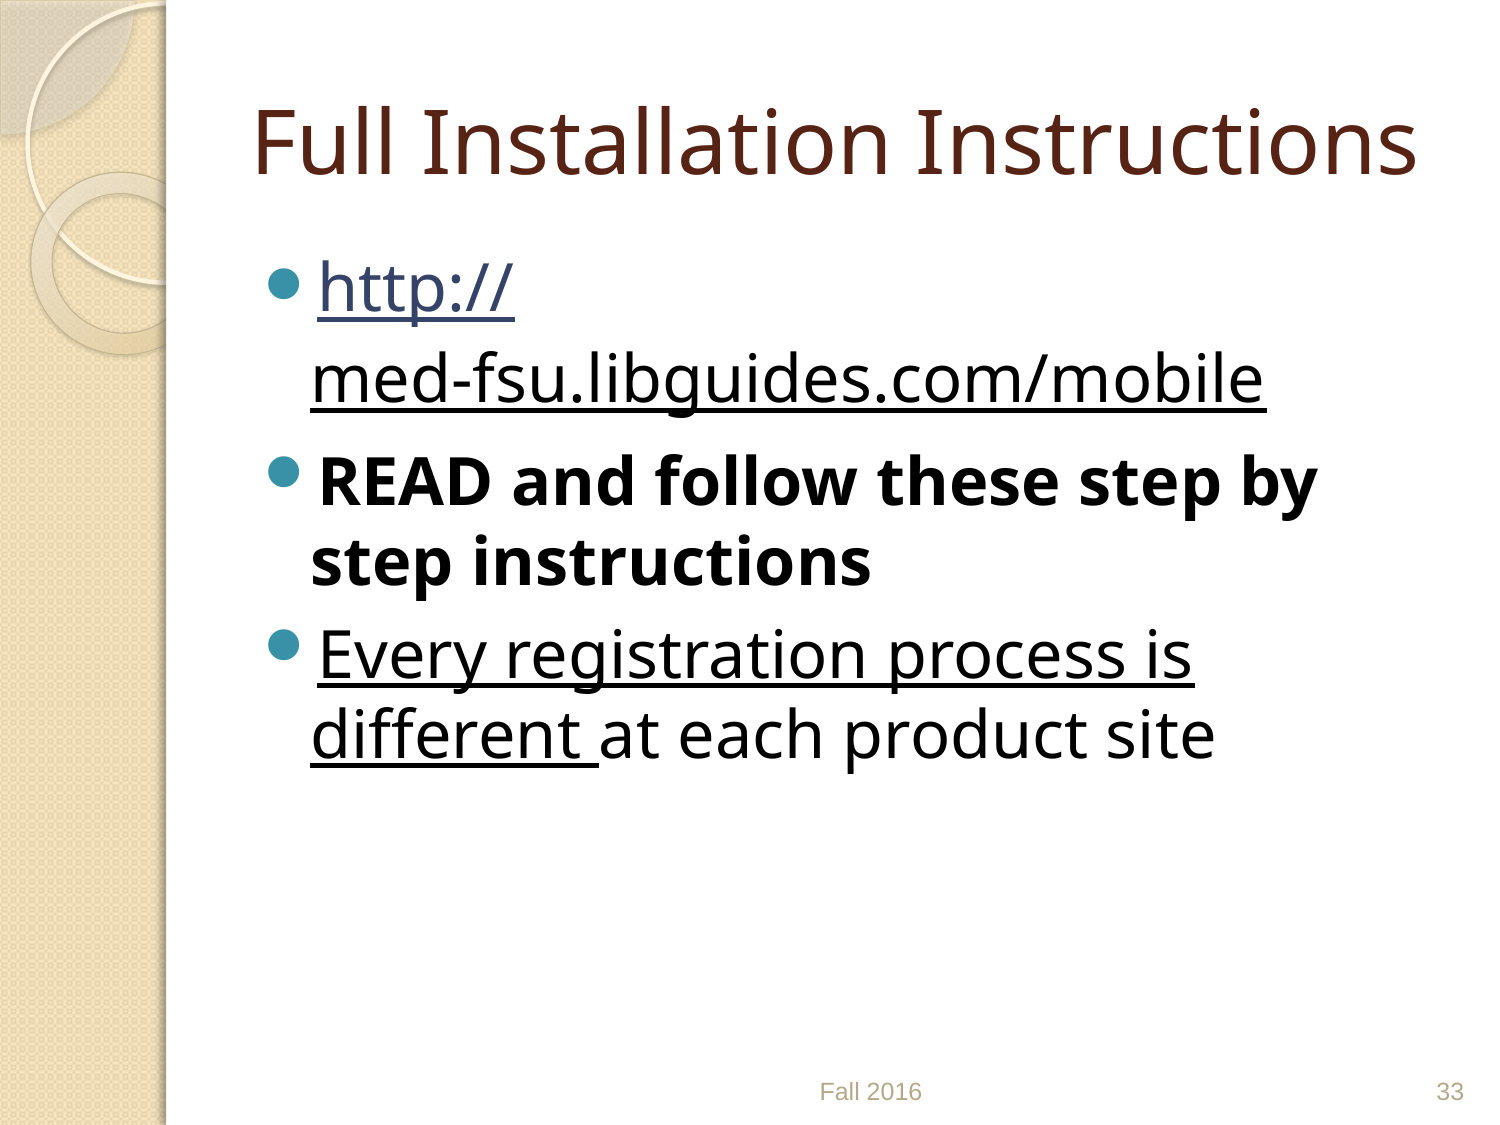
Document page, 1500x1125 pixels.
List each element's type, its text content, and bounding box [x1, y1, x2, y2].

slide_number Fall 2016 [587, 1034, 938, 1113]
title Full Installation Instructions [235, 45, 1466, 233]
list http://med-fsu.libguides.com/mobile READ and follow these step by step instructions Every registration process is different at each product site [235, 237, 1466, 1025]
slide_number 33 [1413, 1034, 1488, 1113]
